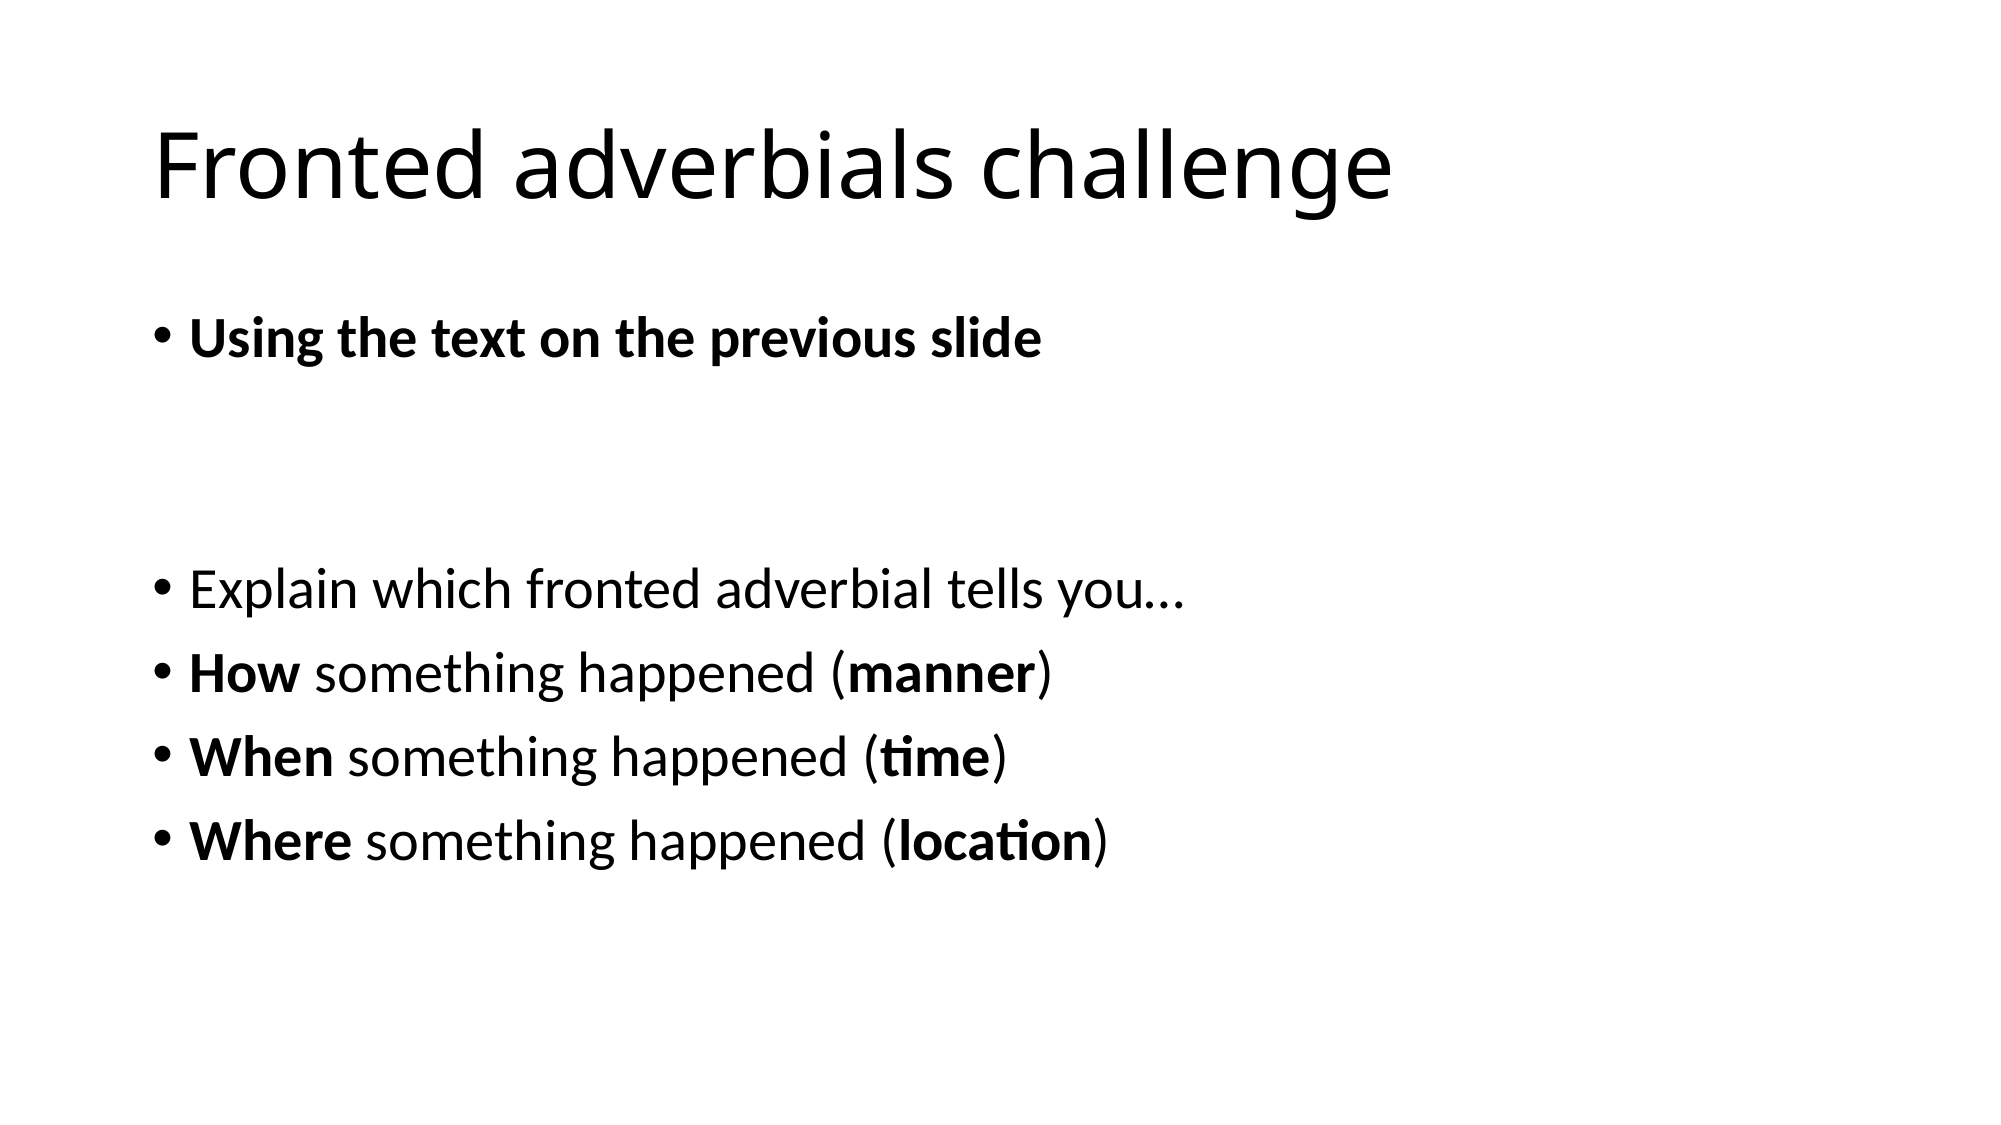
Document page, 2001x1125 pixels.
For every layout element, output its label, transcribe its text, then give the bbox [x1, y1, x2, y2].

list Using the text on the previous slide Explain which fronted adverbial tells you… How something happened (manner) When something happened (time) Where something happened (location) [137, 299, 1863, 1014]
title Fronted adverbials challenge [137, 59, 1863, 278]
